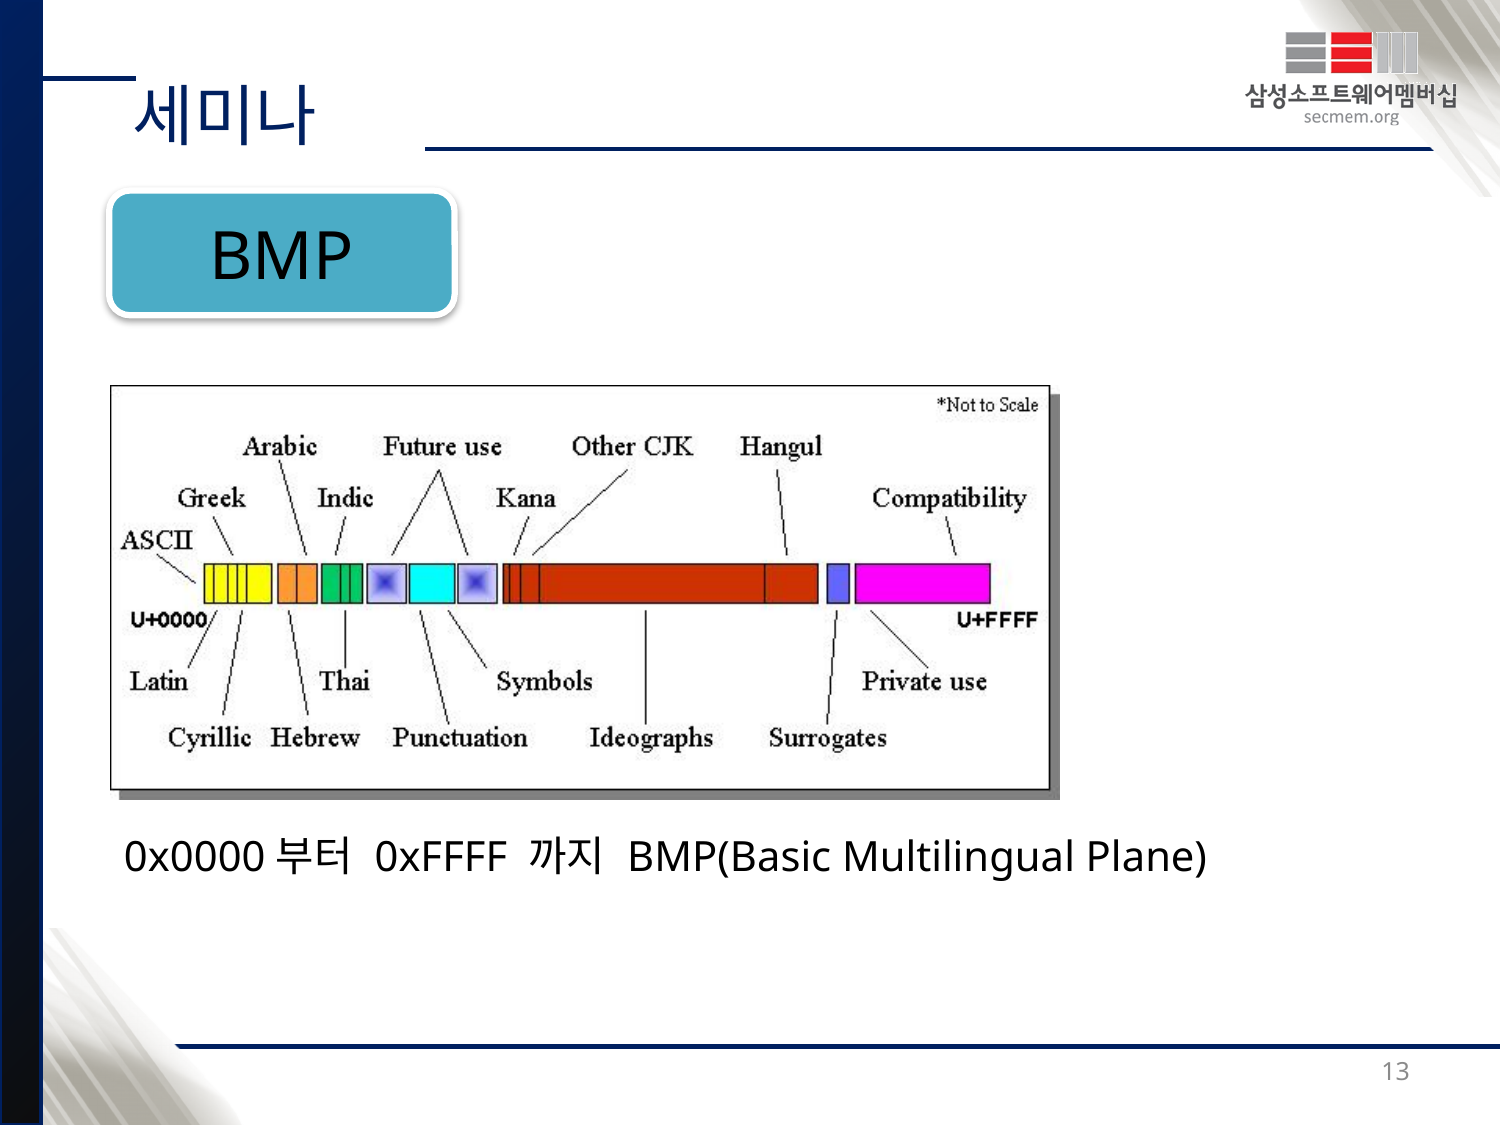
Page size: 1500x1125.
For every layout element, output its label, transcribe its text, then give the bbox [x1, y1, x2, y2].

text_box 0x0000부터 0xFFFF 까지 BMP(Basic Multilingual Plane) [109, 822, 1376, 888]
slide_number 13 [1074, 1042, 1425, 1103]
picture [1245, 30, 1457, 126]
picture [110, 385, 1060, 800]
text_box BMP [106, 187, 458, 319]
text_box 세미나 [118, 66, 333, 161]
